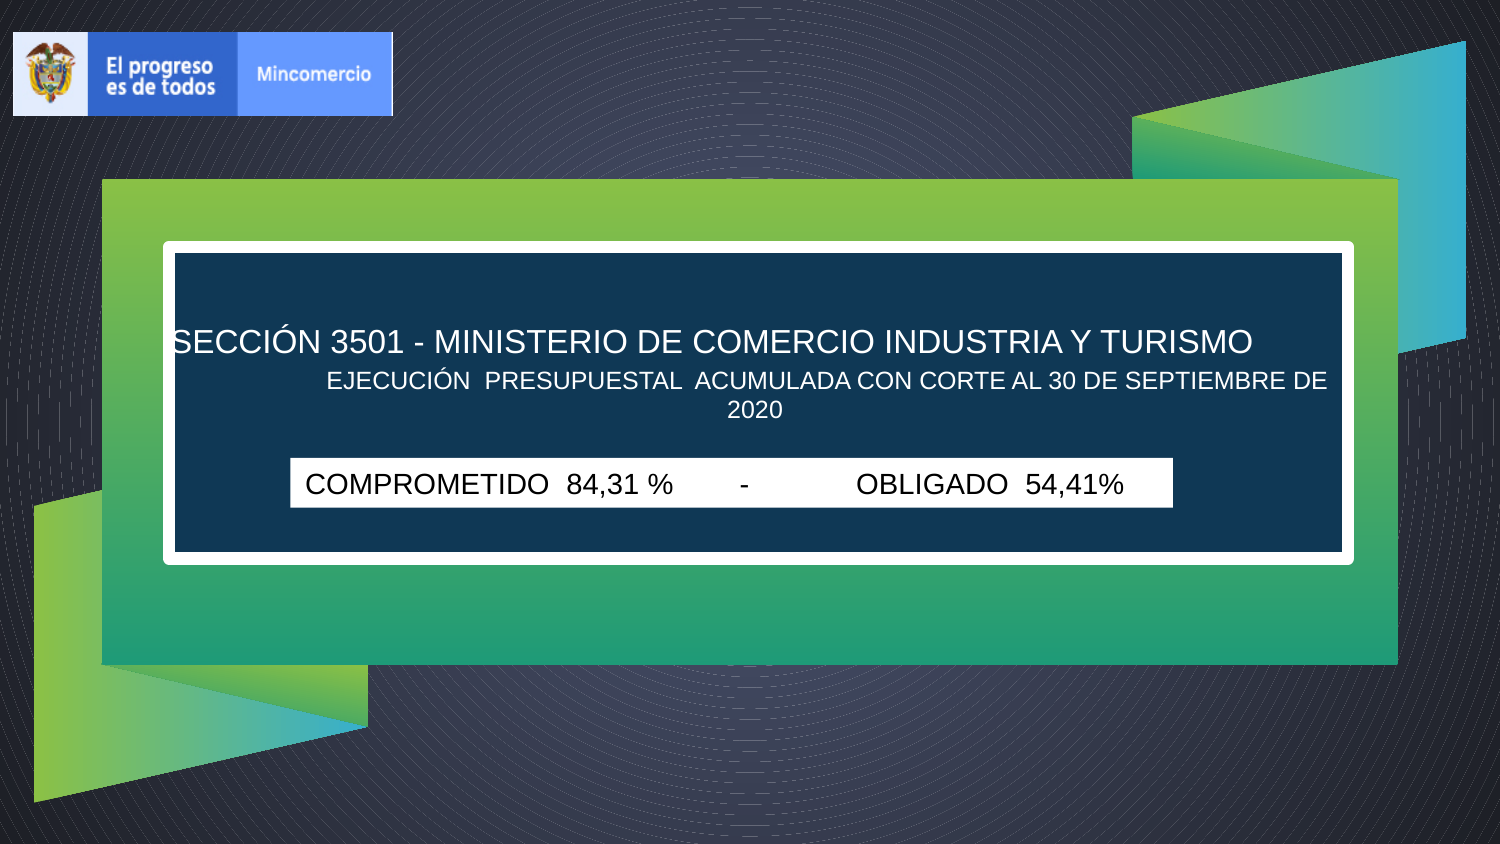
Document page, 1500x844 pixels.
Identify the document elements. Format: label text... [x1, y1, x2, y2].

picture [13, 32, 393, 116]
title SECCIÓN 3501 - MINISTERIO DE COMERCIO INDUSTRIA Y TURISMO EJECUCIÓN PRESUPUESTAL ACUMULADA CON CORTE AL 30 DE SEPTIEMBRE DE 2020 [169, 246, 1348, 559]
text_box COMPROMETIDO 84,31 % - OBLIGADO 54,41% [290, 457, 1173, 508]
